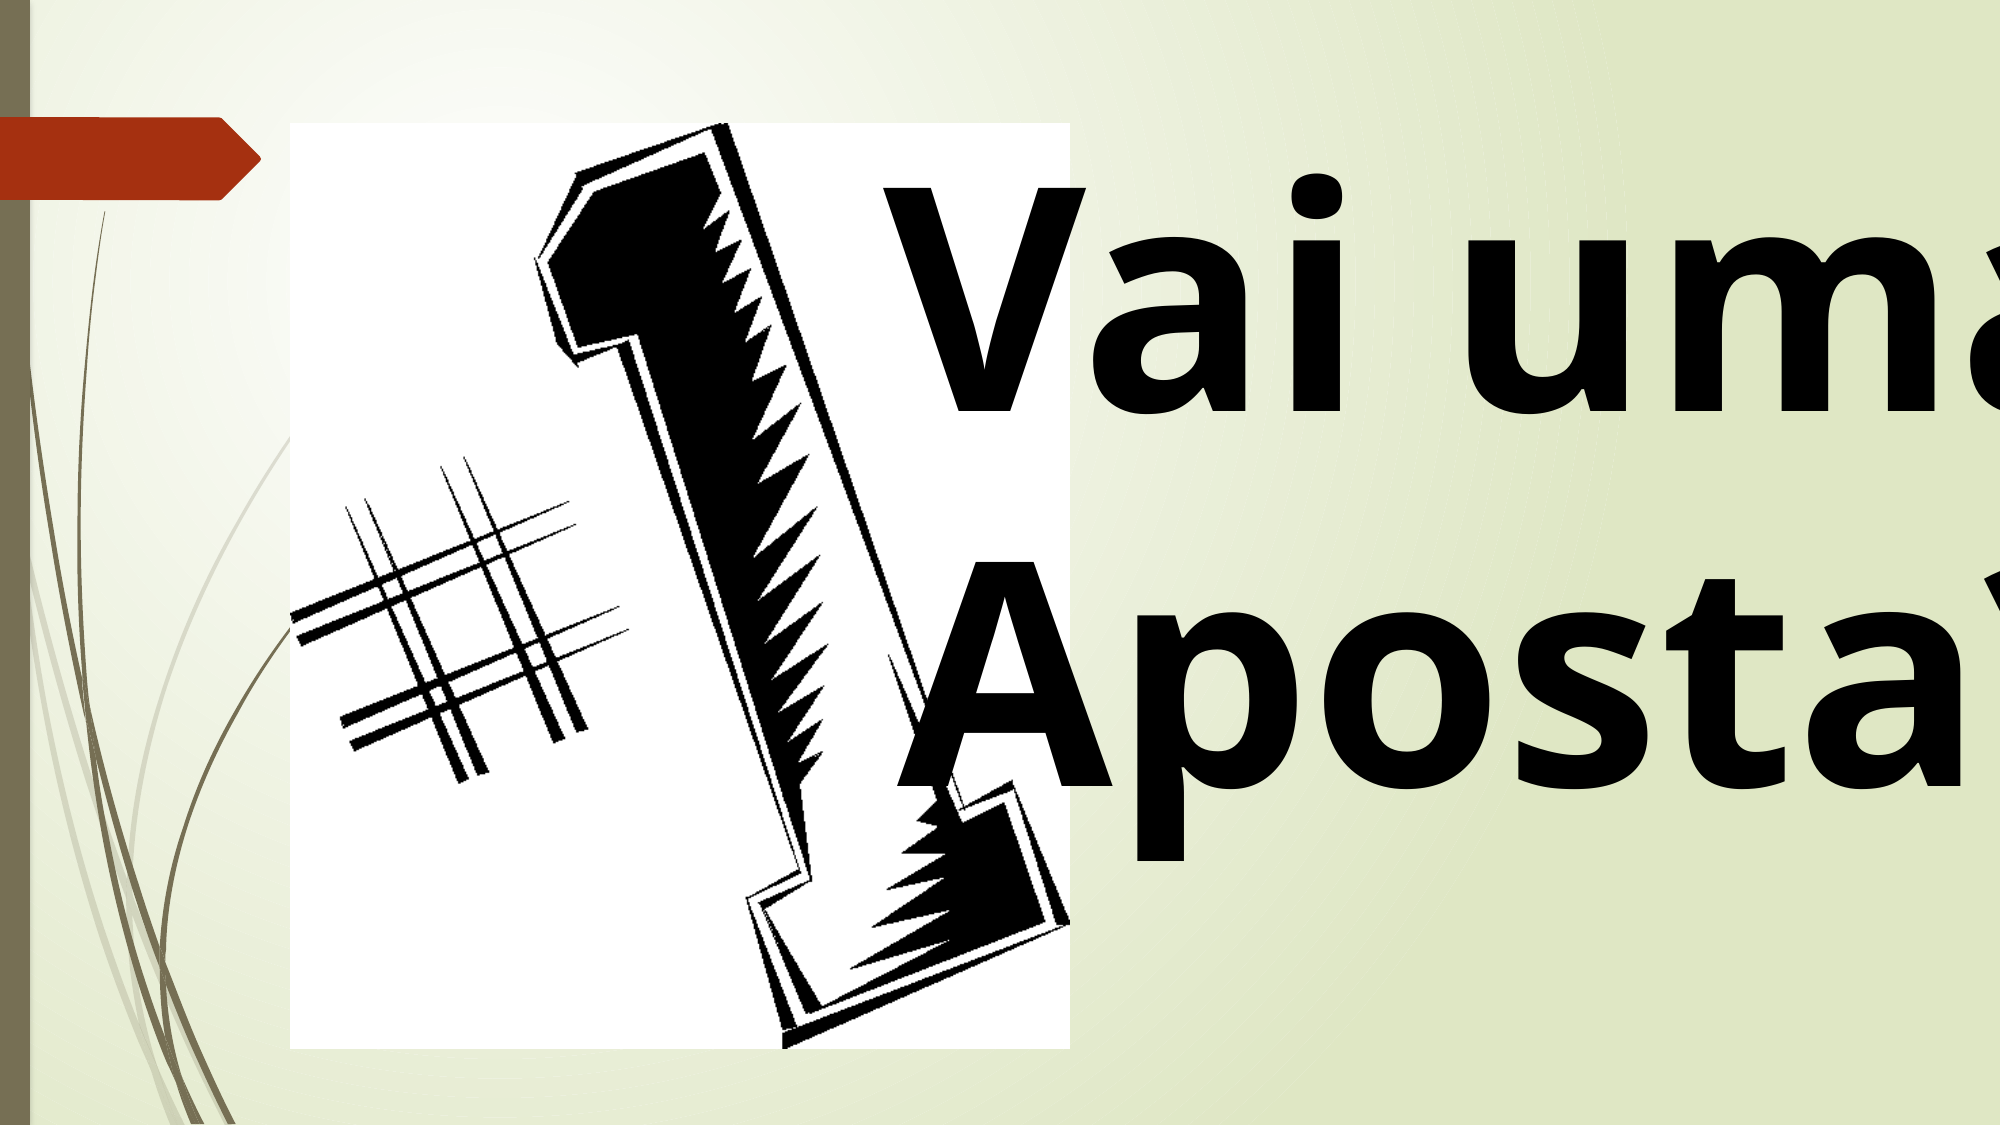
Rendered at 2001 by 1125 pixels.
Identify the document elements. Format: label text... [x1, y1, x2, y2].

picture [290, 122, 1070, 1050]
text_box Vai uma Aposta? [830, 91, 2000, 857]
